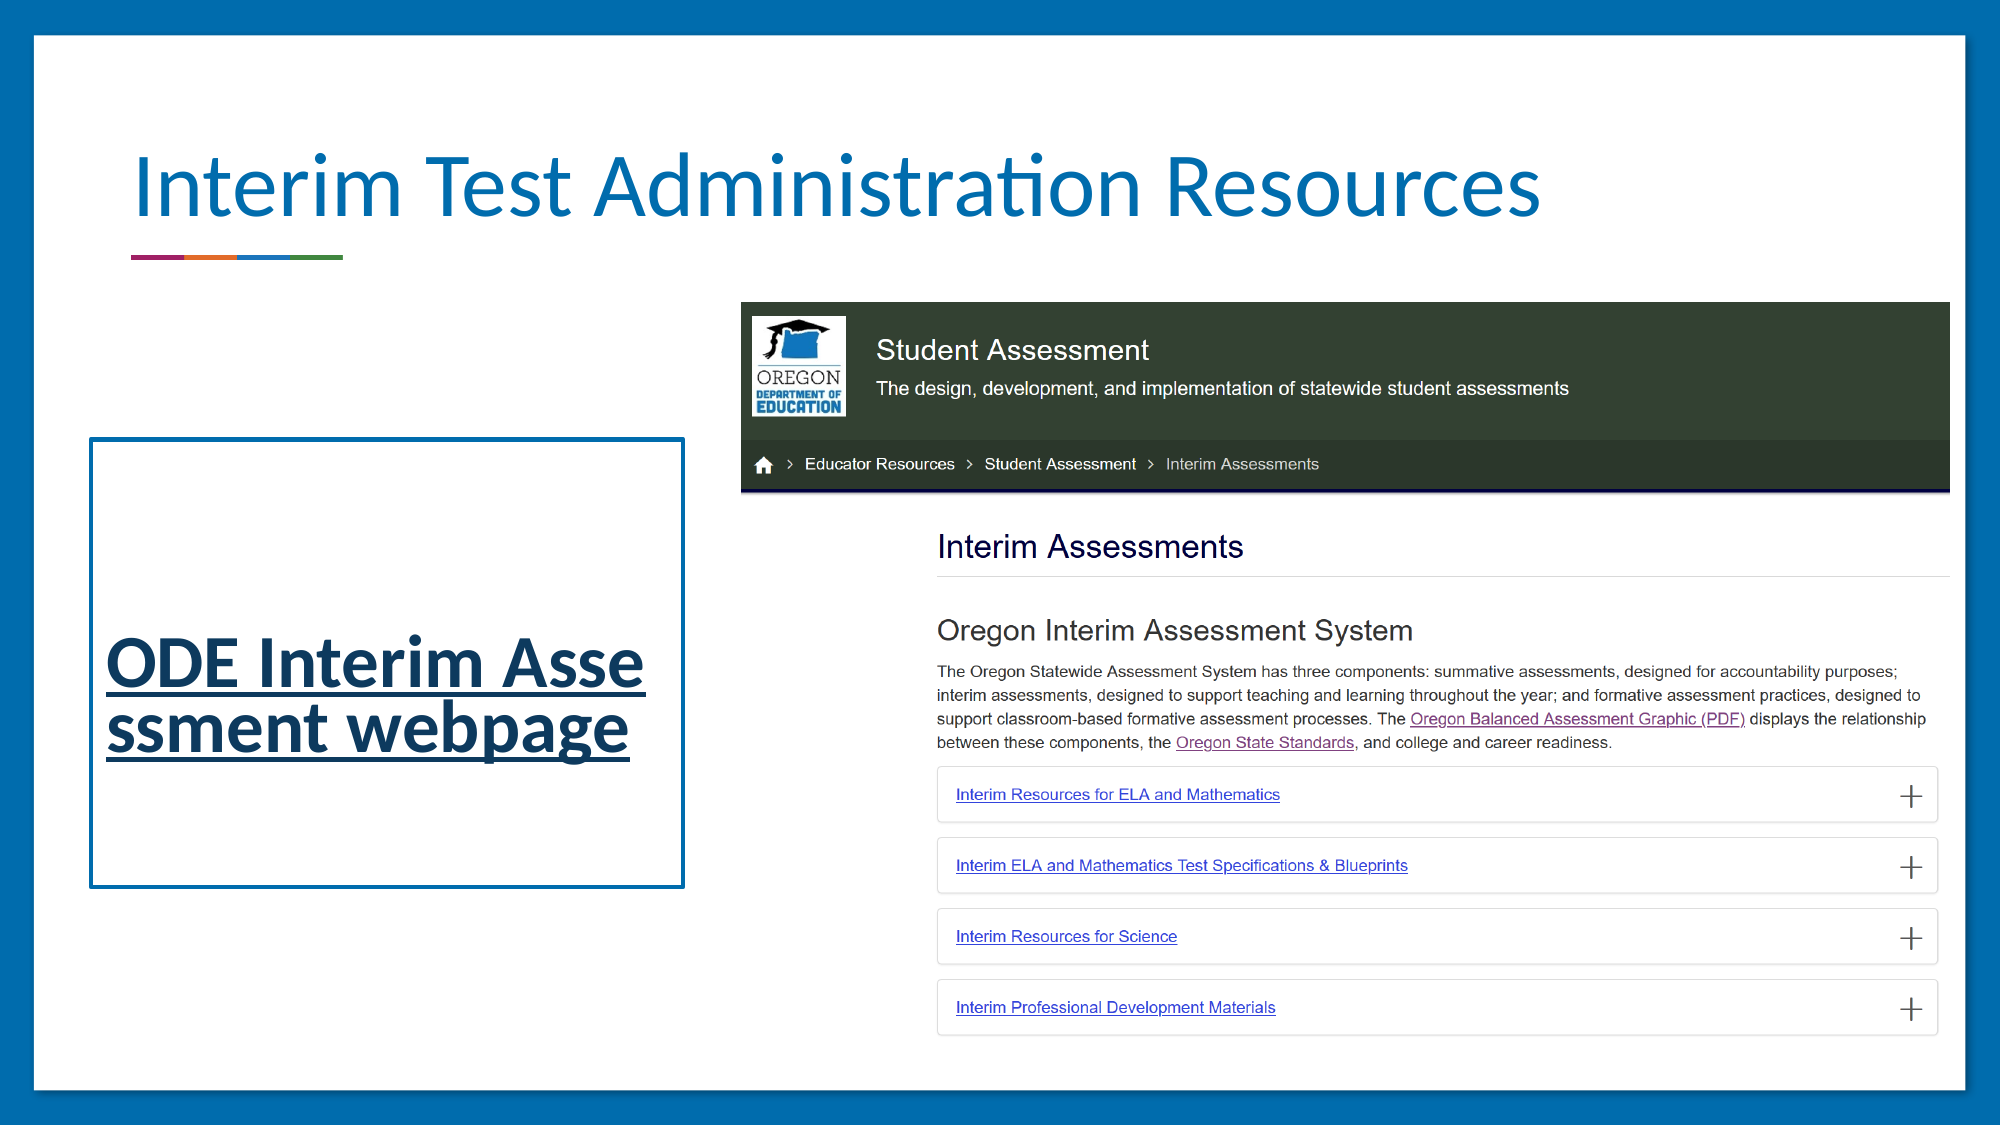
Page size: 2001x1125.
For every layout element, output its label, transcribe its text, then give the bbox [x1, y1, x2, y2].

title Interim Test Administration Resources [117, 75, 1887, 244]
picture [741, 302, 1950, 1050]
text_box ODE Interim Assessment webpage [91, 439, 683, 888]
picture [131, 255, 343, 260]
